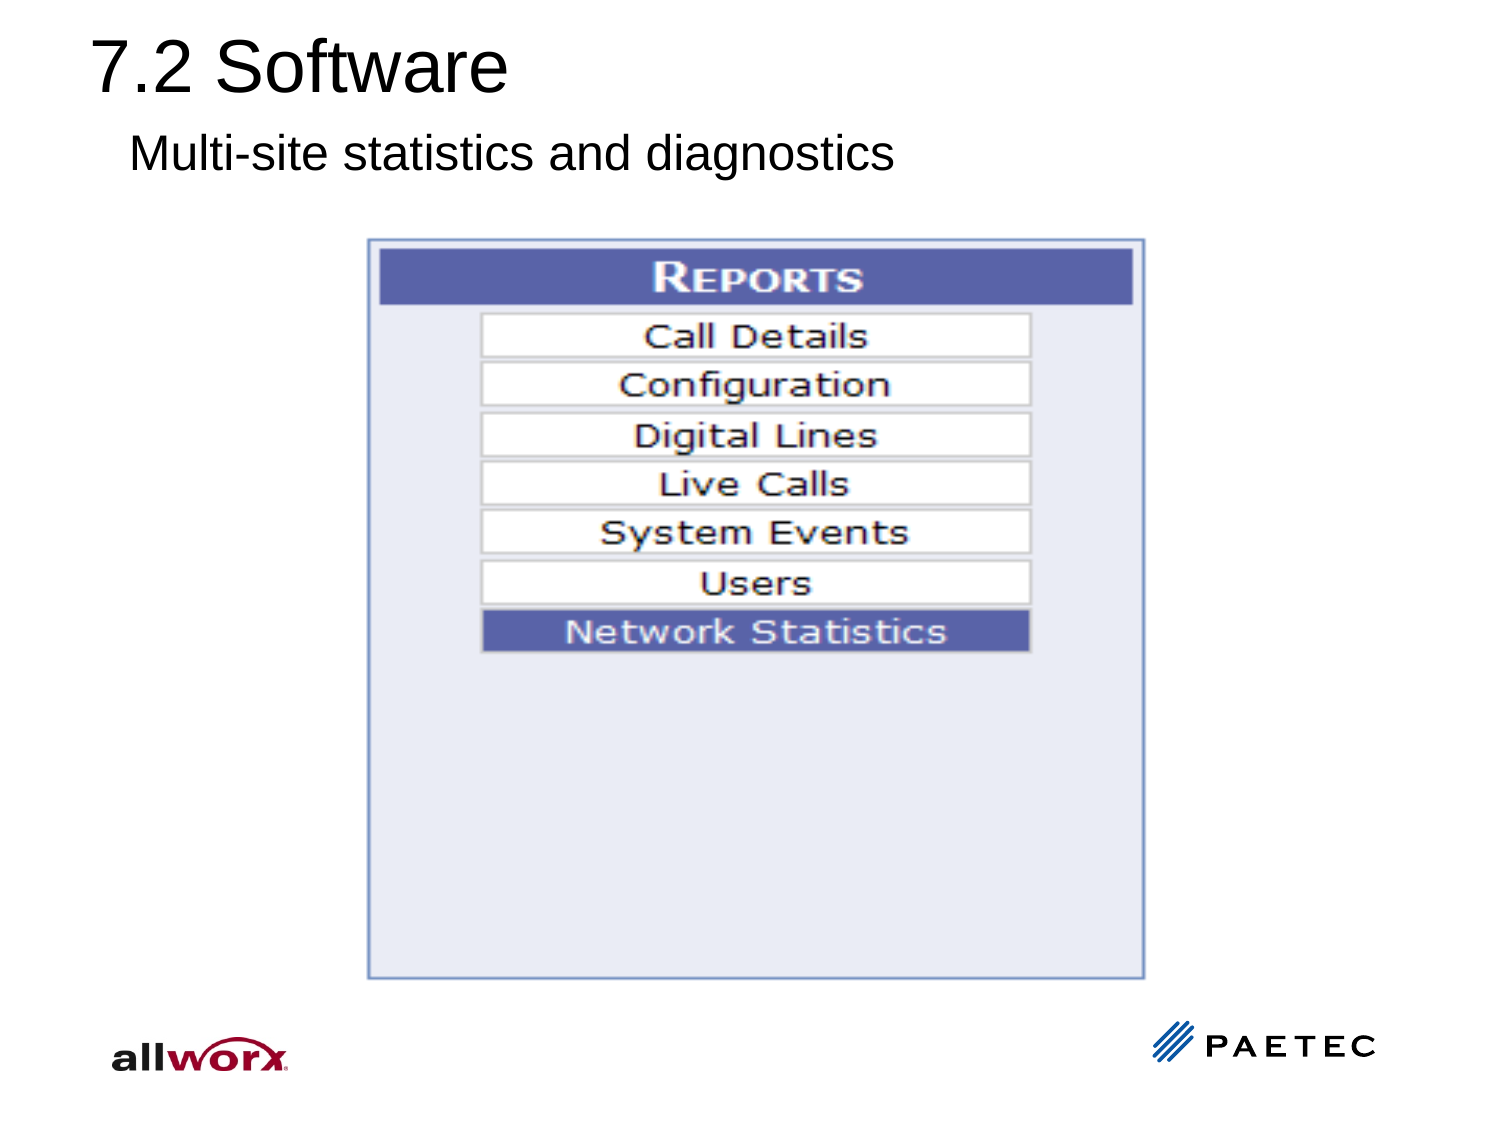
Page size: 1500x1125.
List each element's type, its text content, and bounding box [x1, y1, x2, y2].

list Multi-site statistics and diagnostics [99, 112, 1153, 863]
picture [112, 1037, 288, 1071]
text_box 7.2 Software [75, 37, 1388, 88]
picture [362, 224, 1162, 988]
